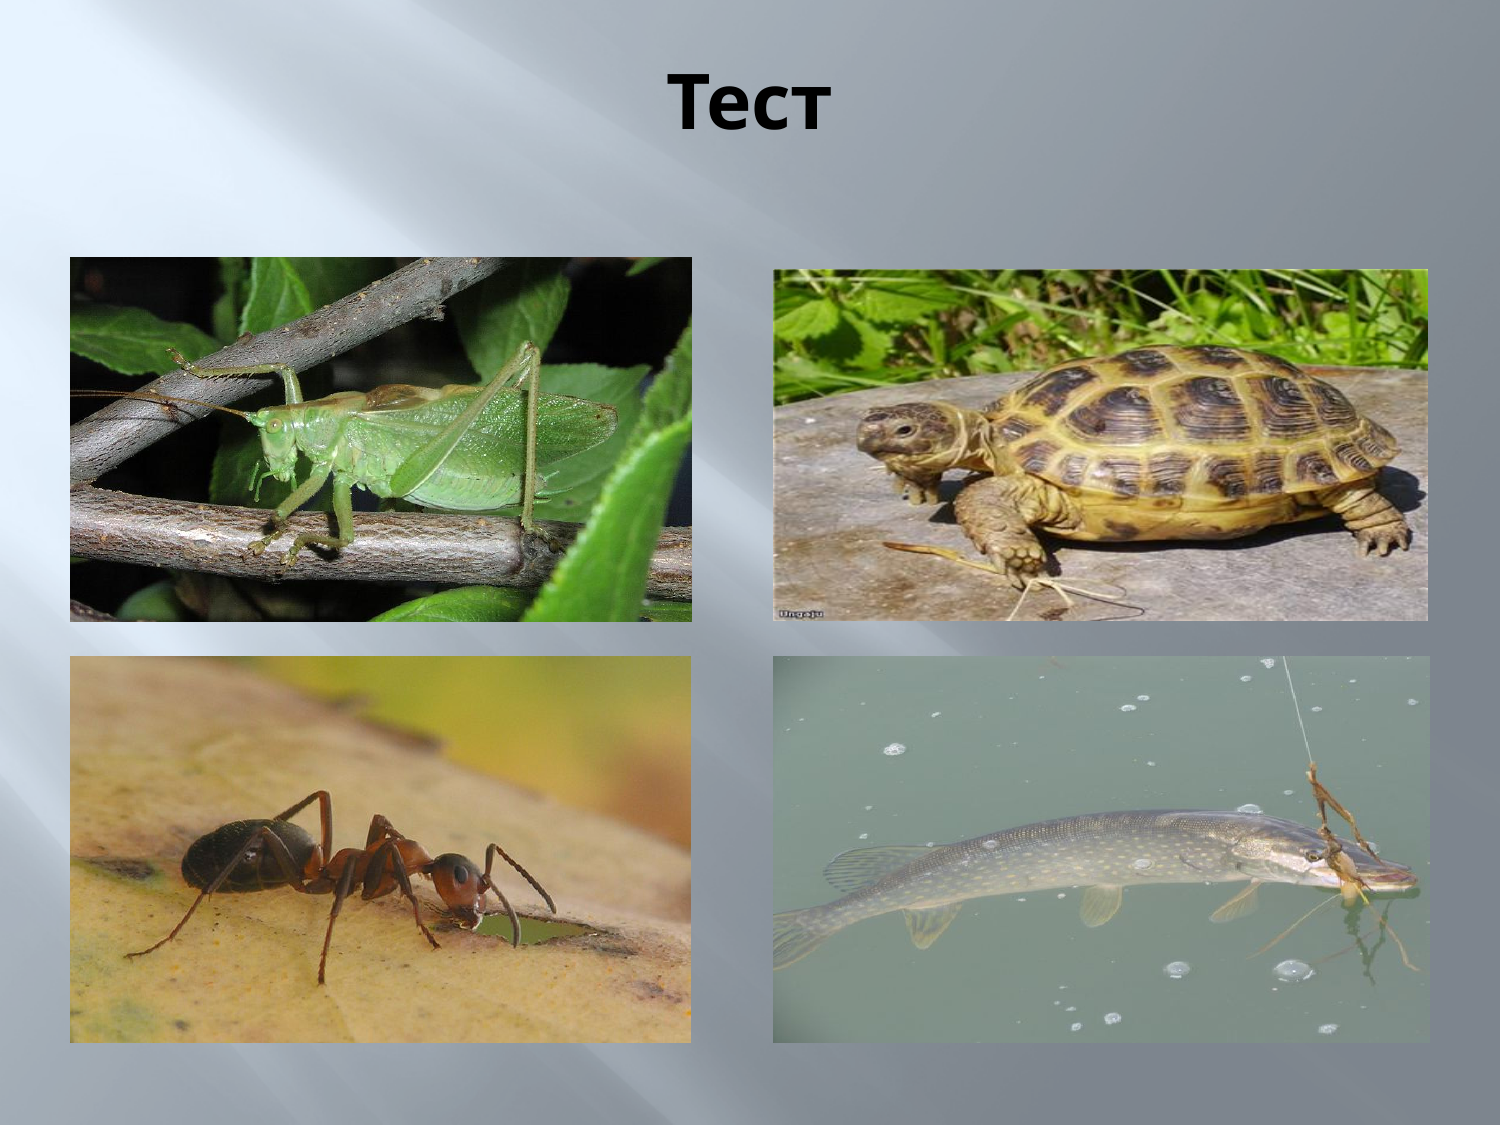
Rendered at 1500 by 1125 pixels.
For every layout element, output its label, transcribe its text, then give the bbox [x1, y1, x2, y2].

picture [70, 257, 692, 622]
picture [773, 655, 1430, 1044]
title Тест [75, 45, 1425, 153]
picture [773, 269, 1429, 622]
picture [70, 656, 692, 1044]
